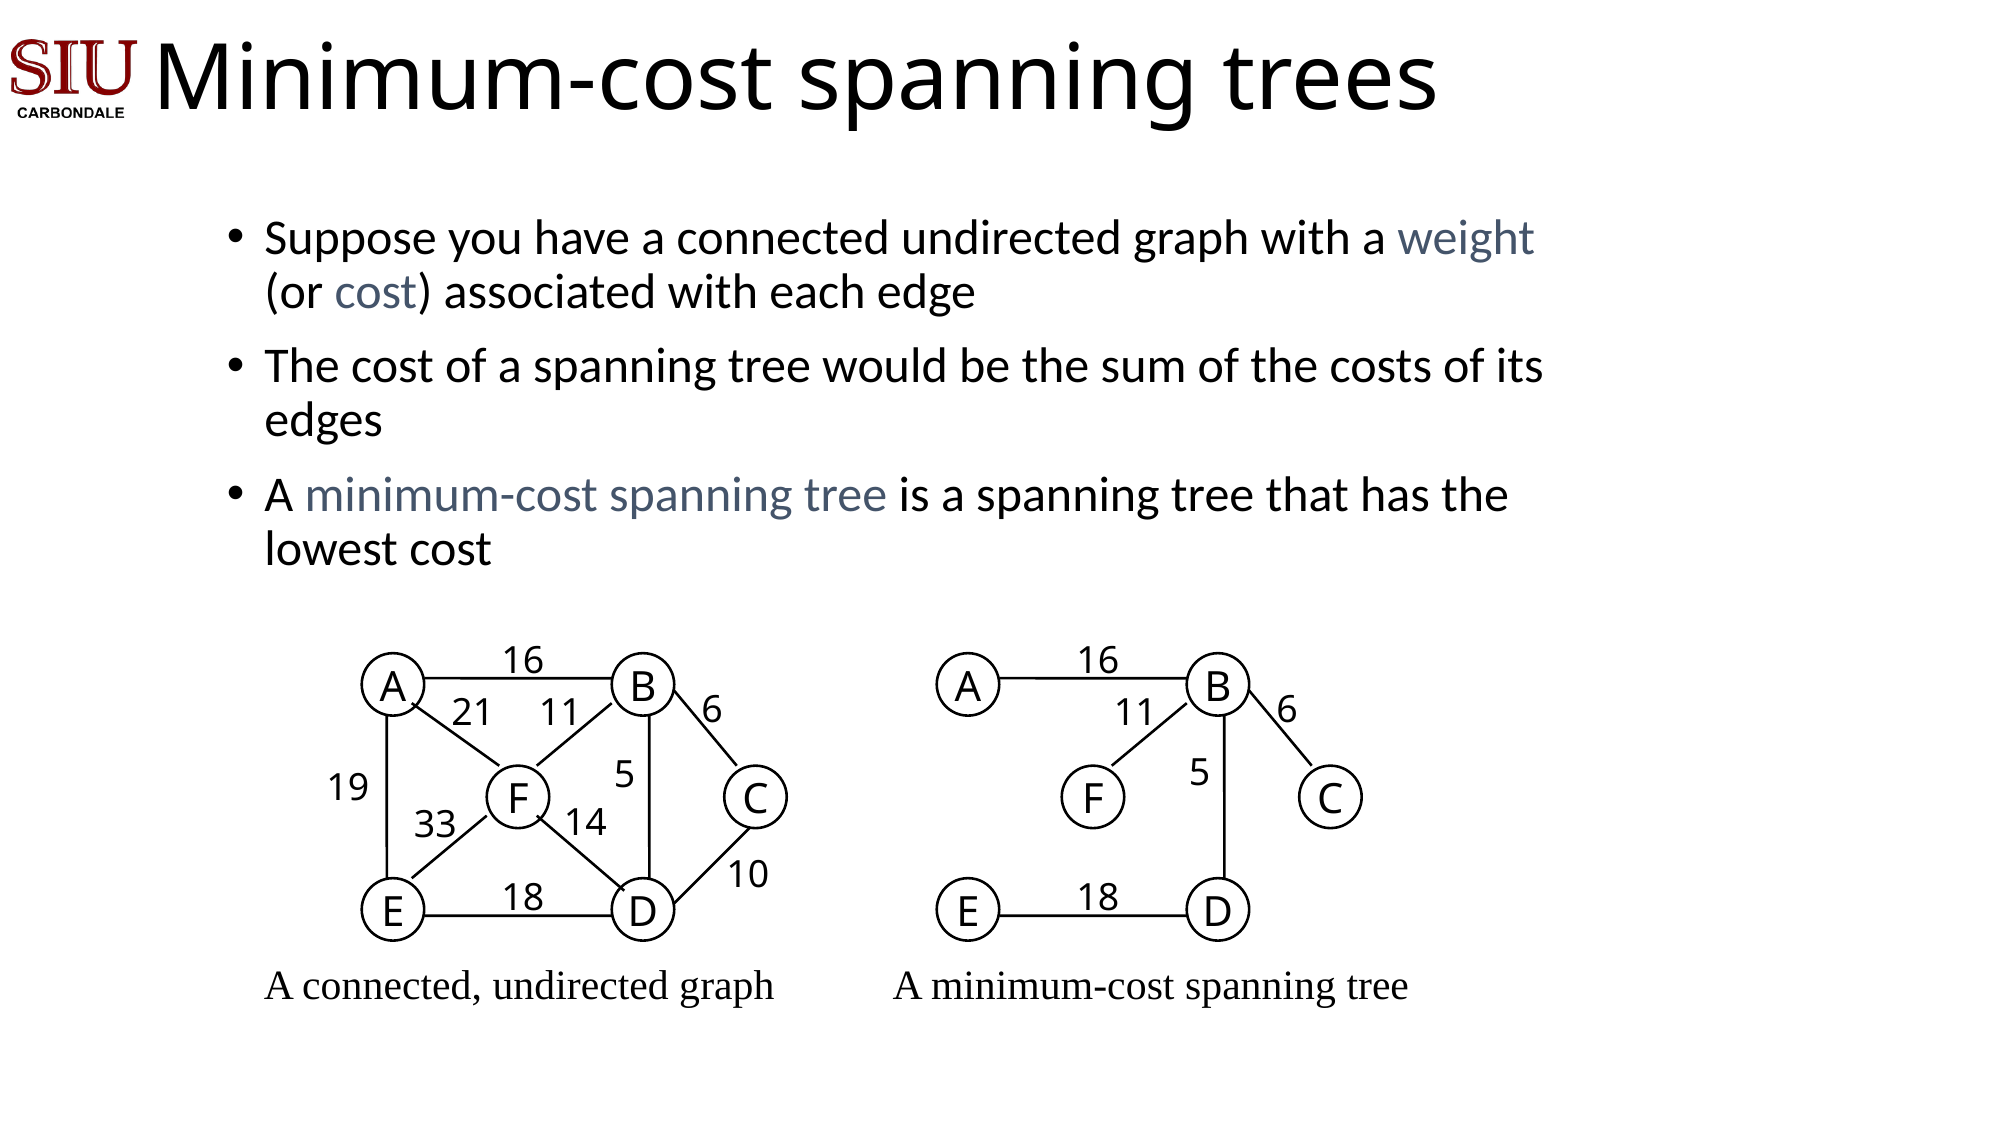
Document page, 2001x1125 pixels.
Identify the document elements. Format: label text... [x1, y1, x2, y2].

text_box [877, 628, 1425, 1016]
list Suppose you have a connected undirected graph with a weight (or cost) associated with each edge The cost of a spanning tree would be the sum of the costs of its edges A minimum-cost spanning tree is a spanning tree that has the lowest cost [211, 203, 1619, 614]
picture [11, 39, 137, 118]
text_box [249, 628, 812, 1016]
title Minimum-cost spanning trees [137, 8, 1863, 151]
